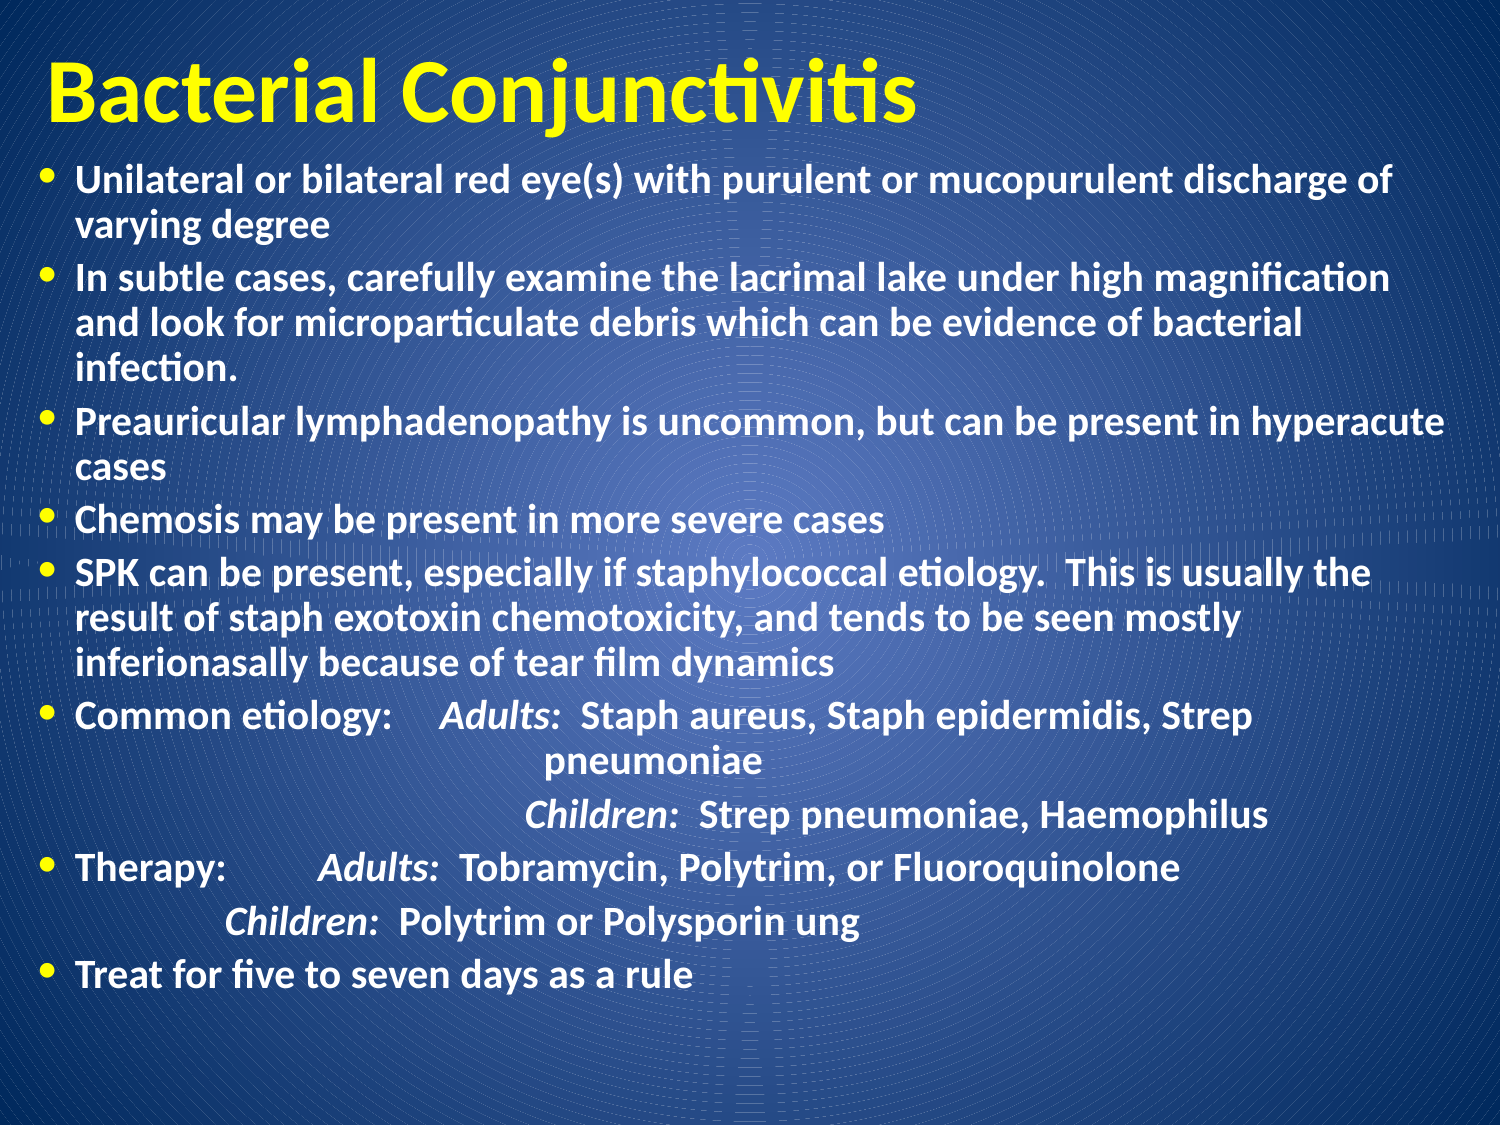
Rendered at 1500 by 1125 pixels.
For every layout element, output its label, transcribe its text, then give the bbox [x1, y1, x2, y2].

list Unilateral or bilateral red eye(s) with purulent or mucopurulent discharge of varying degree In subtle cases, carefully examine the lacrimal lake under high magnification and look for microparticulate debris which can be evidence of bacterial infection. Preauricular lymphadenopathy is uncommon, but can be present in hyperacute cases Chemosis may be present in more severe cases SPK can be present, especially if staphylococcal etiology. This is usually the result of staph exotoxin chemotoxicity, and tends to be seen mostly inferionasally because of tear film dynamics Common etiology: Adults: Staph aureus, Staph epidermidis, Strep pneumoniae Children: Strep pneumoniae, Haemophilus Therapy: Adults: Tobramycin, Polytrim, or Fluoroquinolone Children: Polytrim or Polysporin ung Treat for five to seven days as a rule [21, 149, 1479, 1125]
title Bacterial Conjunctivitis [31, 31, 1469, 149]
